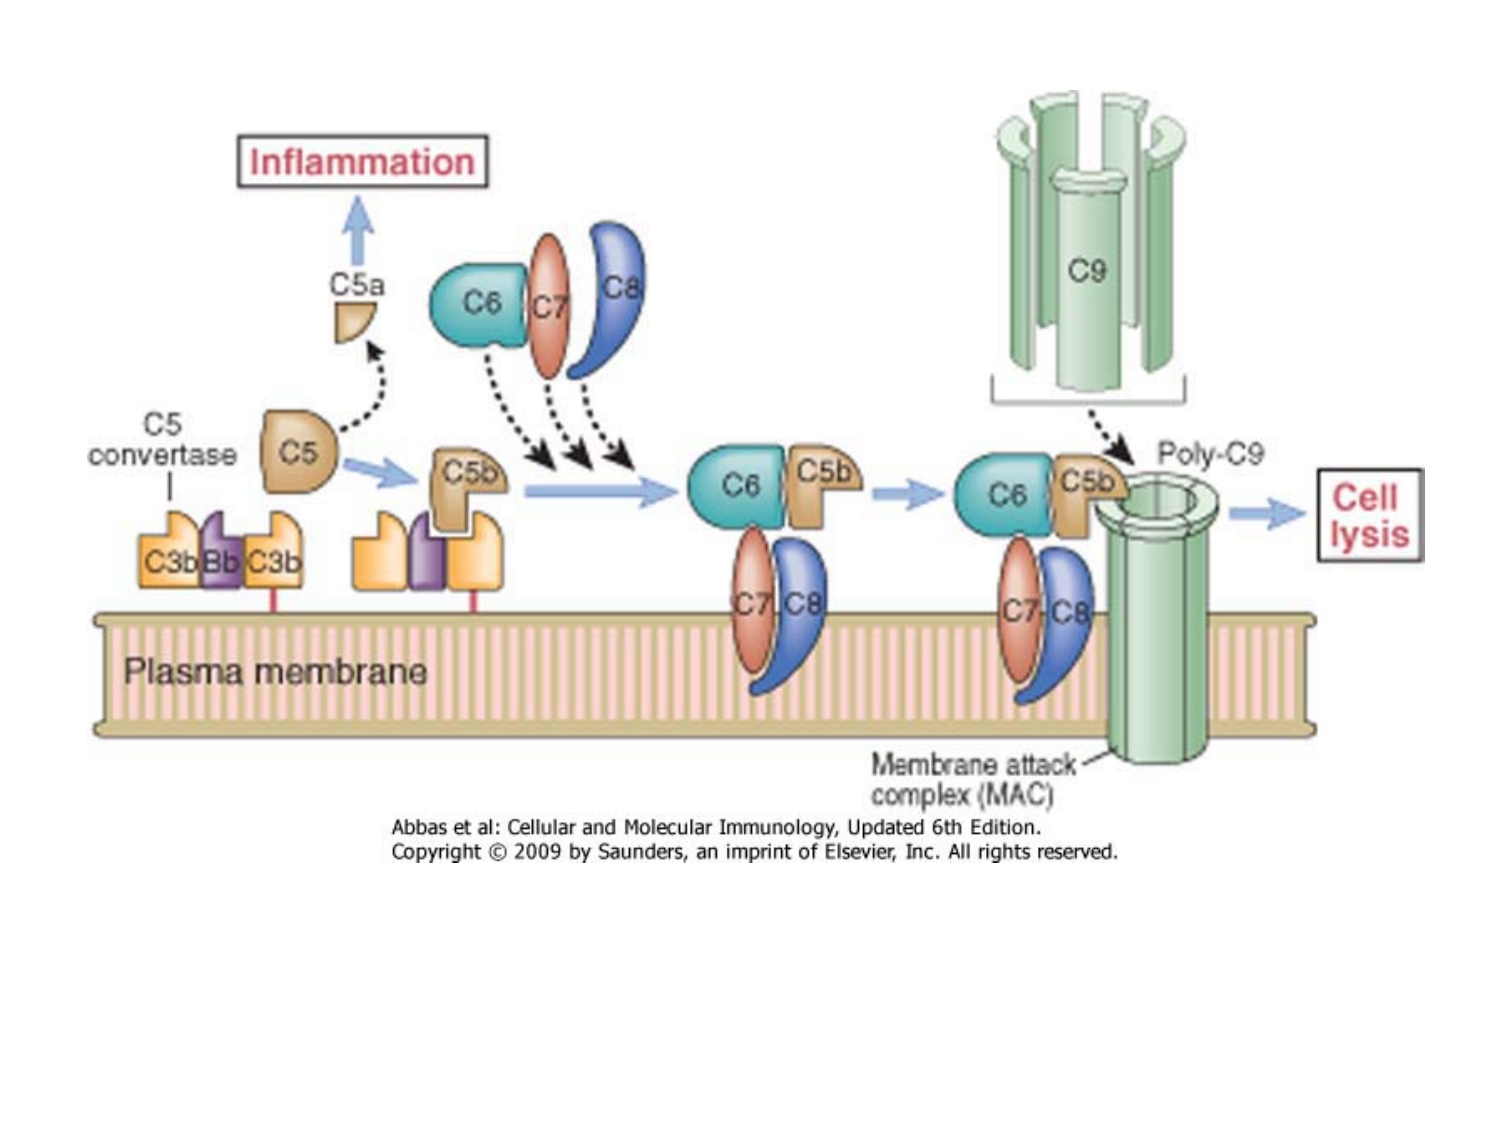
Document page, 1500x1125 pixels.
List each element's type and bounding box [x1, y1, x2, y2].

picture [87, 89, 1426, 863]
